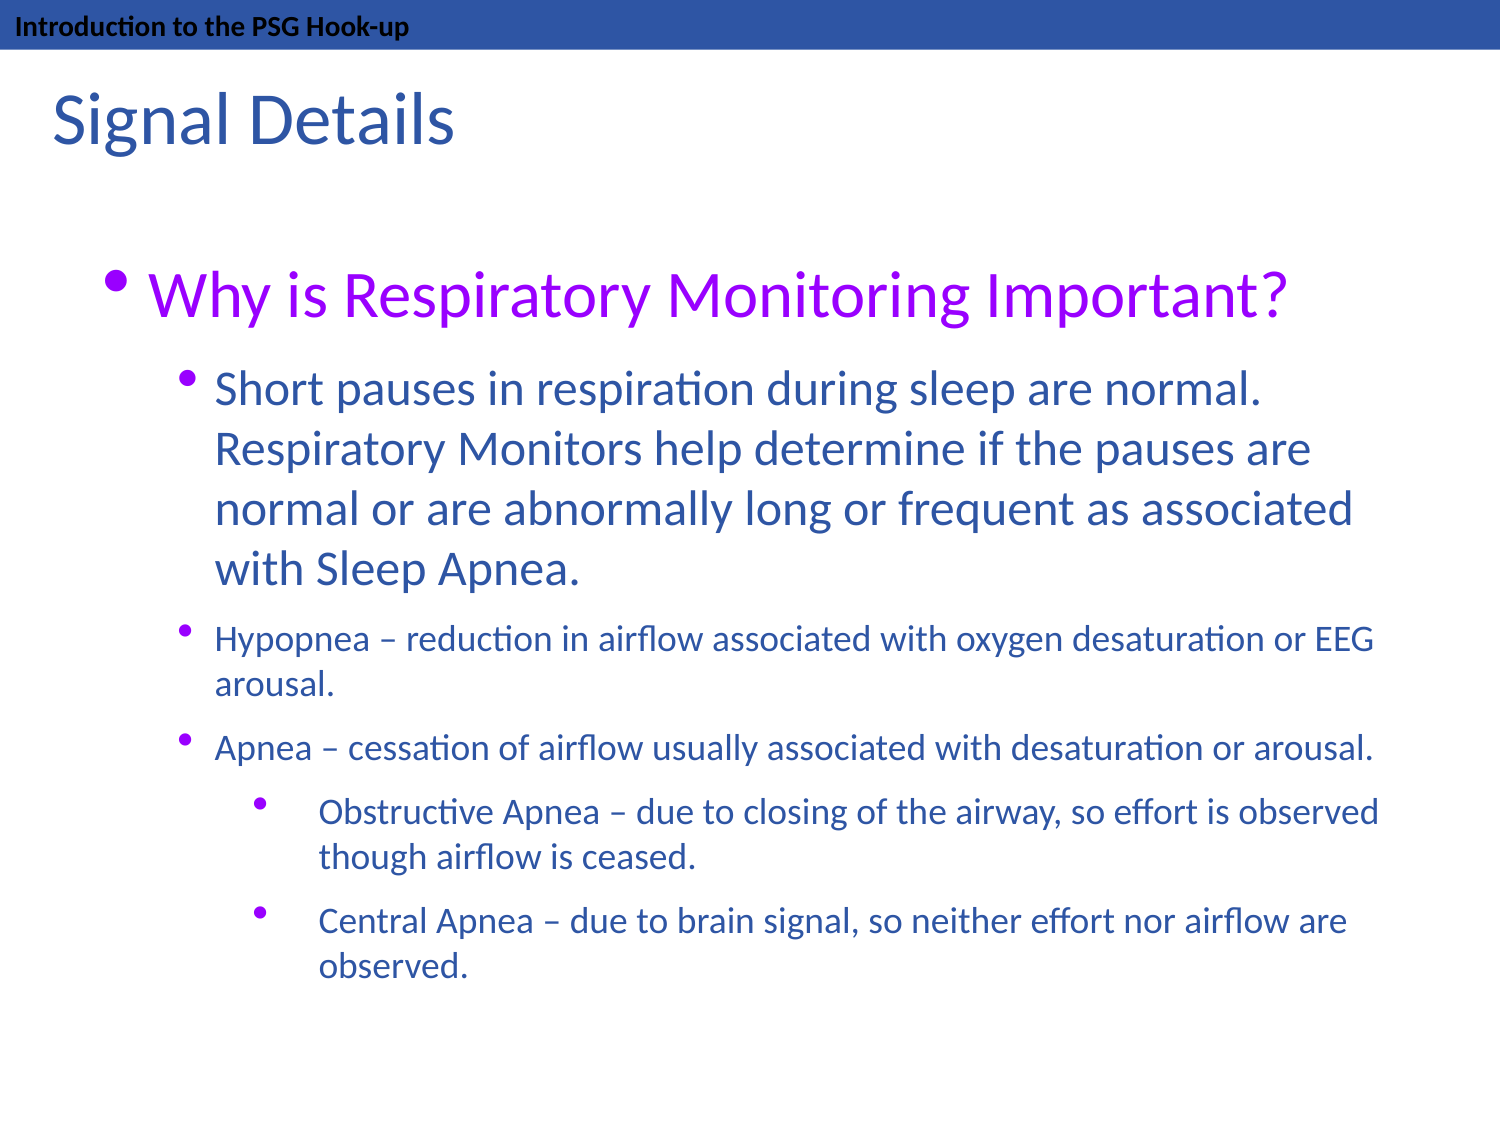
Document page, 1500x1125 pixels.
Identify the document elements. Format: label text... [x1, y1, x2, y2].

text_box Introduction to the PSG Hook-up [0, 0, 1500, 50]
text_box Why is Respiratory Monitoring Important? Short pauses in respiration during sleep are normal. Respiratory Monitors help determine if the pauses are normal or are abnormally long or frequent as associated with Sleep Apnea. Hypopnea – reduction in airflow associated with oxygen desaturation or EEG arousal. Apnea – cessation of airflow usually associated with desaturation or arousal. Obstructive Apnea – due to closing of the airway, so effort is observed though airflow is ceased. Central Apnea – due to brain signal, so neither effort nor airflow are observed. [87, 243, 1425, 994]
text_box Signal Details [37, 62, 1239, 168]
